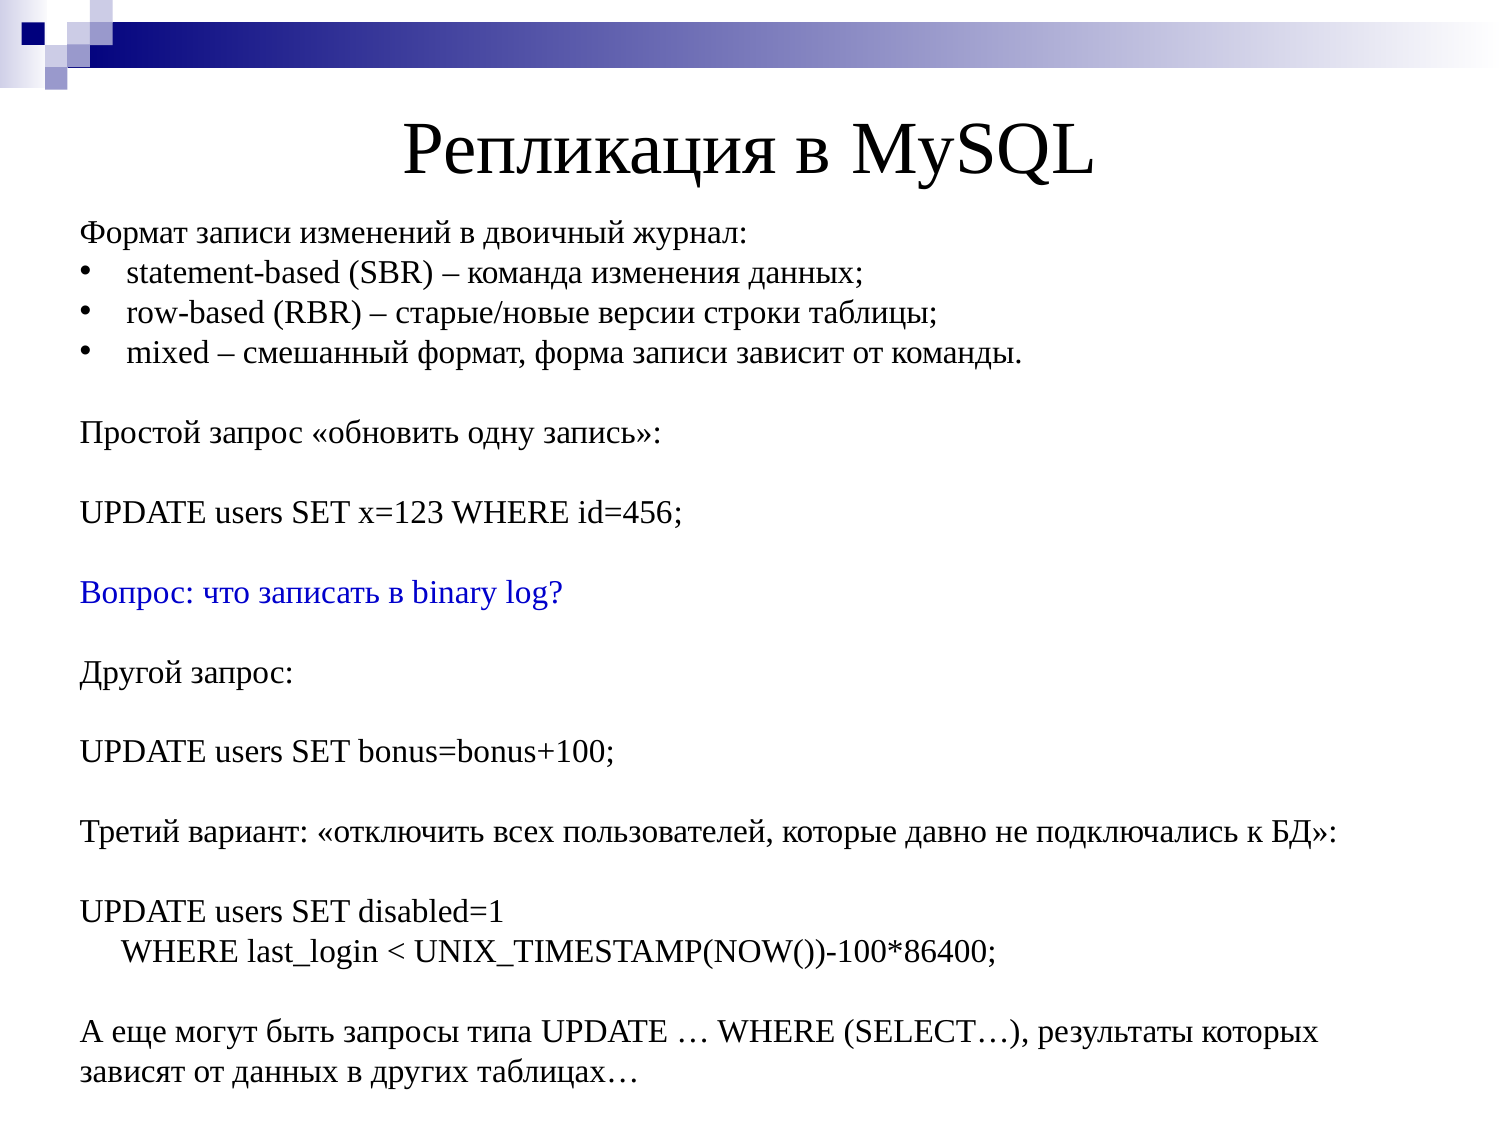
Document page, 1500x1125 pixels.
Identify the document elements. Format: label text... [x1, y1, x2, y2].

title Репликация в MySQL [112, 78, 1388, 196]
text_box Формат записи изменений в двоичный журнал: statement-based (SBR) – команда изменения данных; row-based (RBR) – старые/новые версии строки таблицы; mixed – смешанный формат, форма записи зависит от команды. Простой запрос «обновить одну запись»: UPDATE users SET x=123 WHERE id=456; Вопрос: что записать в binary log? Другой запрос: UPDATE users SET bonus=bonus+100; Третий вариант: «отключить всех пользователей, которые давно не подключались к БД»: UPDATE users SET disabled=1 WHERE last_login < UNIX_TIMESTAMP(NOW())-100*86400; А еще могут быть запросы типа UPDATE … WHERE (SELECT…), результаты которых зависят от данных в других таблицах… [64, 203, 1447, 1097]
